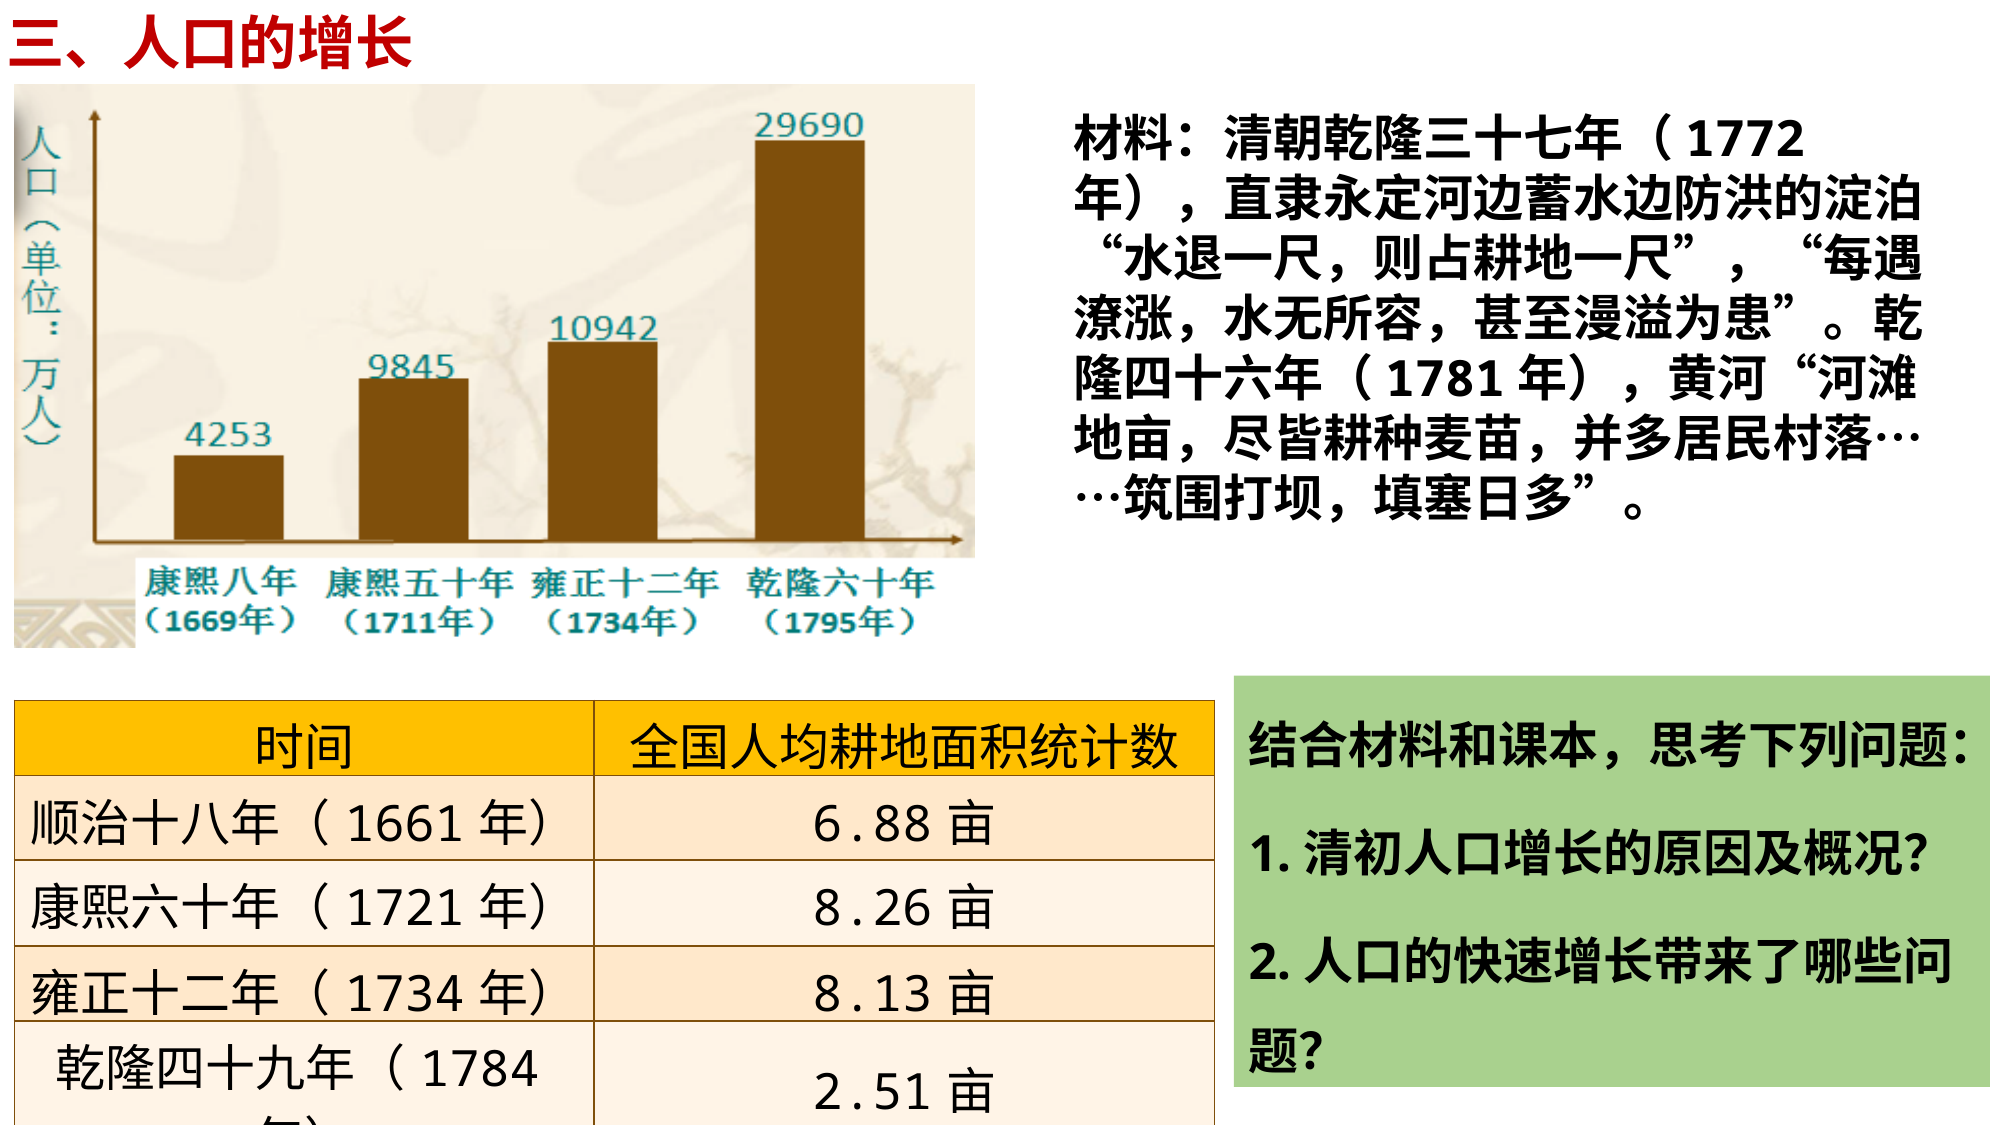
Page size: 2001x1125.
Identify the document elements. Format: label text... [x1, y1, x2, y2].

table_cell 2.51亩 [595, 1022, 1214, 1125]
table_cell 8.13亩 [595, 947, 1214, 1020]
table_cell 康熙六十年（1721年） [15, 861, 593, 945]
text_box 材料：清朝乾隆三十七年（1772年），直隶永定河边蓄水边防洪的淀泊“水退一尺，则占耕地一尺”，“每遇潦涨，水无所容，甚至漫溢为患”。乾隆四十六年（1781年），黄河“河滩地亩，尽皆耕种麦苗，并多居民村落……筑围打坝，填塞日多”。 [1058, 98, 1977, 534]
table_cell 顺治十八年（1661年） [15, 776, 593, 859]
table_header 时间 [15, 701, 593, 775]
table_cell 雍正十二年（1734年） [15, 947, 593, 1020]
picture [14, 84, 975, 648]
table_header 全国人均耕地面积统计数 [595, 701, 1214, 775]
table_cell 6.88亩 [595, 776, 1214, 859]
table_cell 8.26亩 [595, 861, 1214, 945]
text_box 三、人口的增长 [0, 0, 697, 84]
text_box 结合材料和课本，思考下列问题： 1.清初人口增长的原因及概况？ 2.人口的快速增长带来了哪些问题？ [1233, 675, 1990, 1087]
table_cell 乾隆四十九年（1784年） [15, 1022, 593, 1125]
